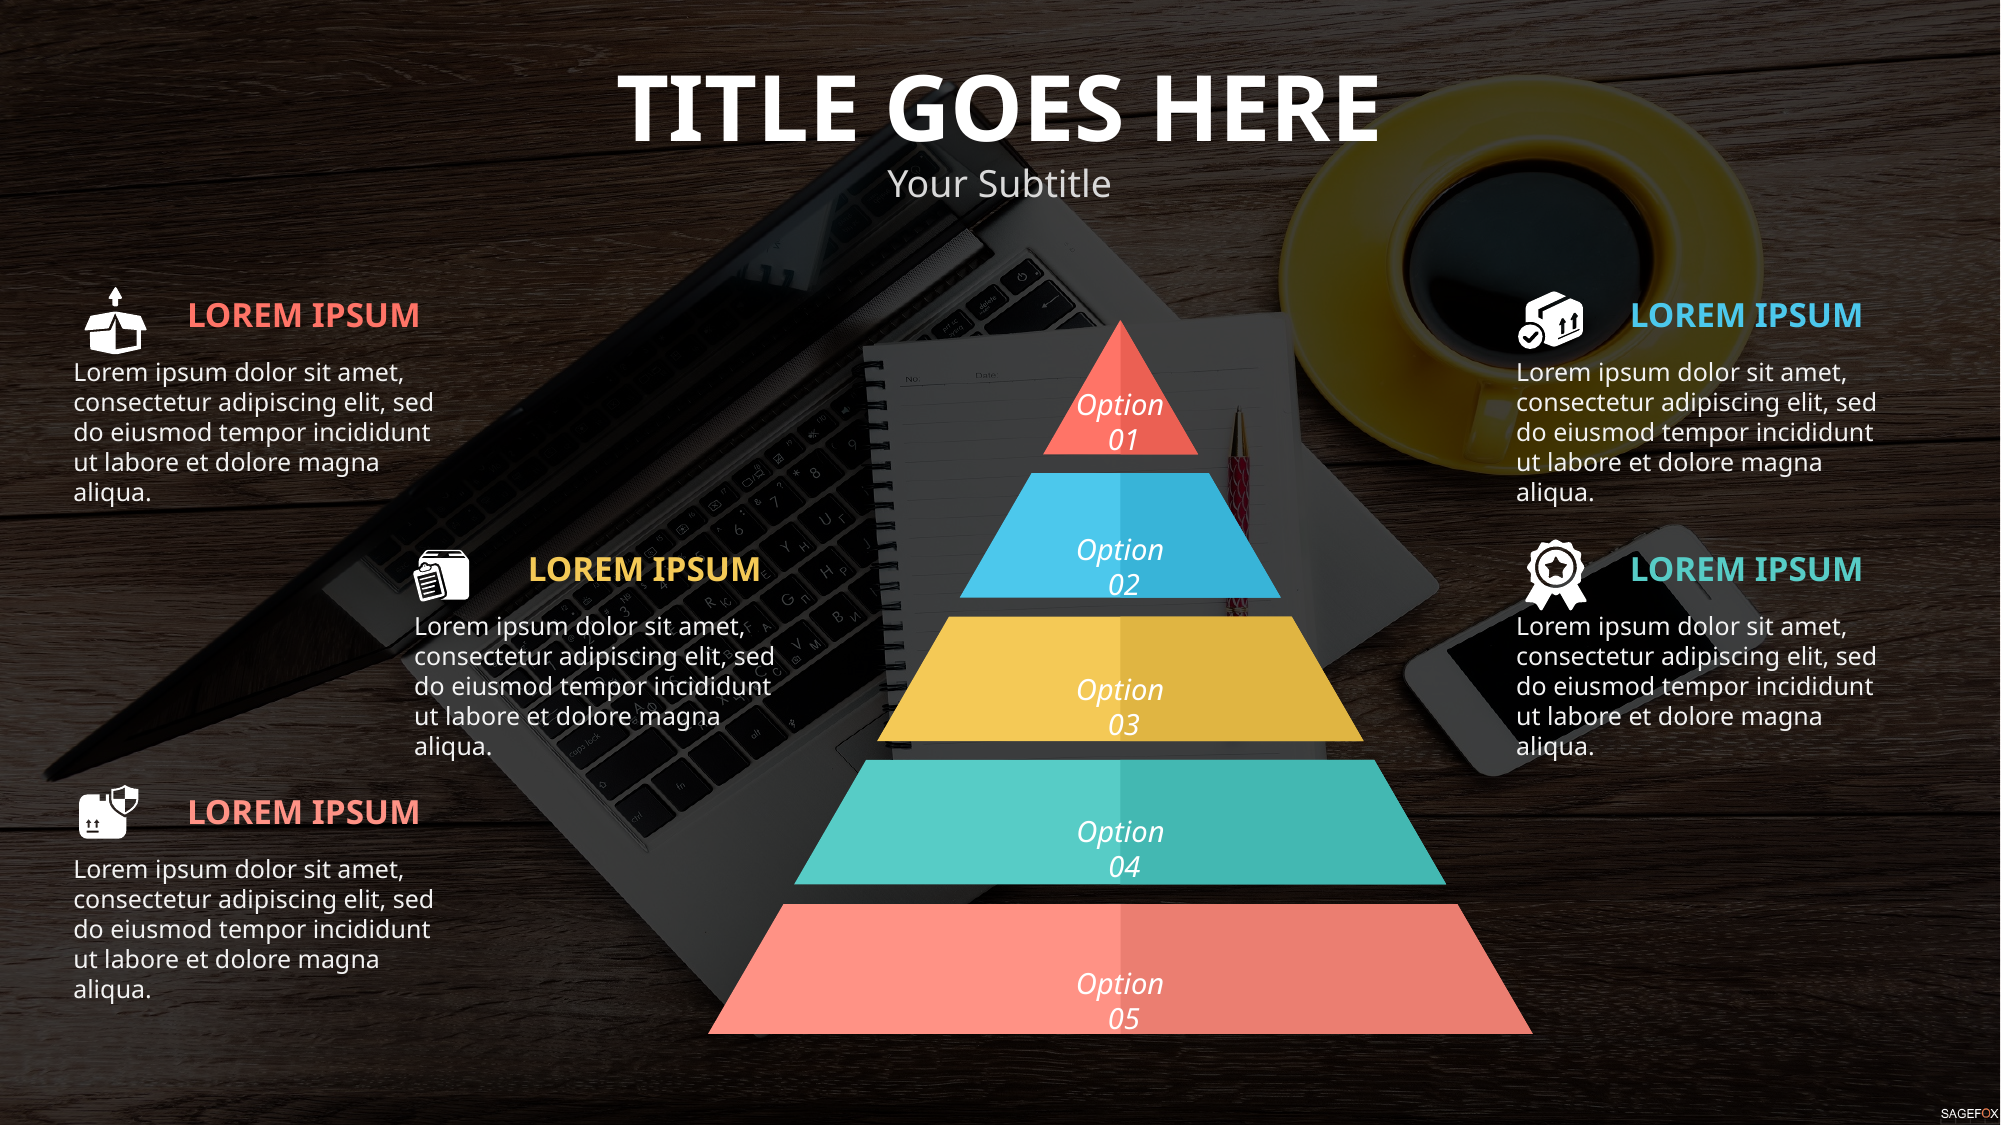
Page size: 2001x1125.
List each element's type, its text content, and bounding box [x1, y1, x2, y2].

text_box LOREM IPSUM Lorem ipsum dolor sit amet, consectetur adipiscing elit, sed do eiusmod tempor incididunt ut labore et dolore magna aliqua. [1501, 286, 1907, 514]
text_box TITLE GOES HERE Your Subtitle [548, 42, 1452, 322]
picture [0, 0, 2001, 1125]
text_box LOREM IPSUM Lorem ipsum dolor sit amet, consectetur adipiscing elit, sed do eiusmod tempor incididunt ut labore et dolore magna aliqua. [58, 783, 464, 1011]
text_box [108, 287, 122, 307]
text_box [1033, 320, 1207, 465]
text_box LOREM IPSUM Lorem ipsum dolor sit amet, consectetur adipiscing elit, sed do eiusmod tempor incididunt ut labore et dolore magna aliqua. [1501, 541, 1907, 768]
text_box [79, 784, 139, 839]
text_box [1525, 291, 1583, 347]
text_box LOREM IPSUM Lorem ipsum dolor sit amet, consectetur adipiscing elit, sed do eiusmod tempor incididunt ut labore et dolore magna aliqua. [399, 541, 805, 768]
text_box LOREM IPSUM Lorem ipsum dolor sit amet, consectetur adipiscing elit, sed do eiusmod tempor incididunt ut labore et dolore magna aliqua. [58, 286, 464, 514]
text_box [84, 311, 147, 355]
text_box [877, 616, 1364, 751]
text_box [1524, 539, 1587, 611]
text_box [707, 903, 1533, 1044]
text_box [413, 549, 470, 602]
text_box [1518, 324, 1543, 349]
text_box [959, 473, 1281, 610]
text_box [794, 759, 1447, 892]
